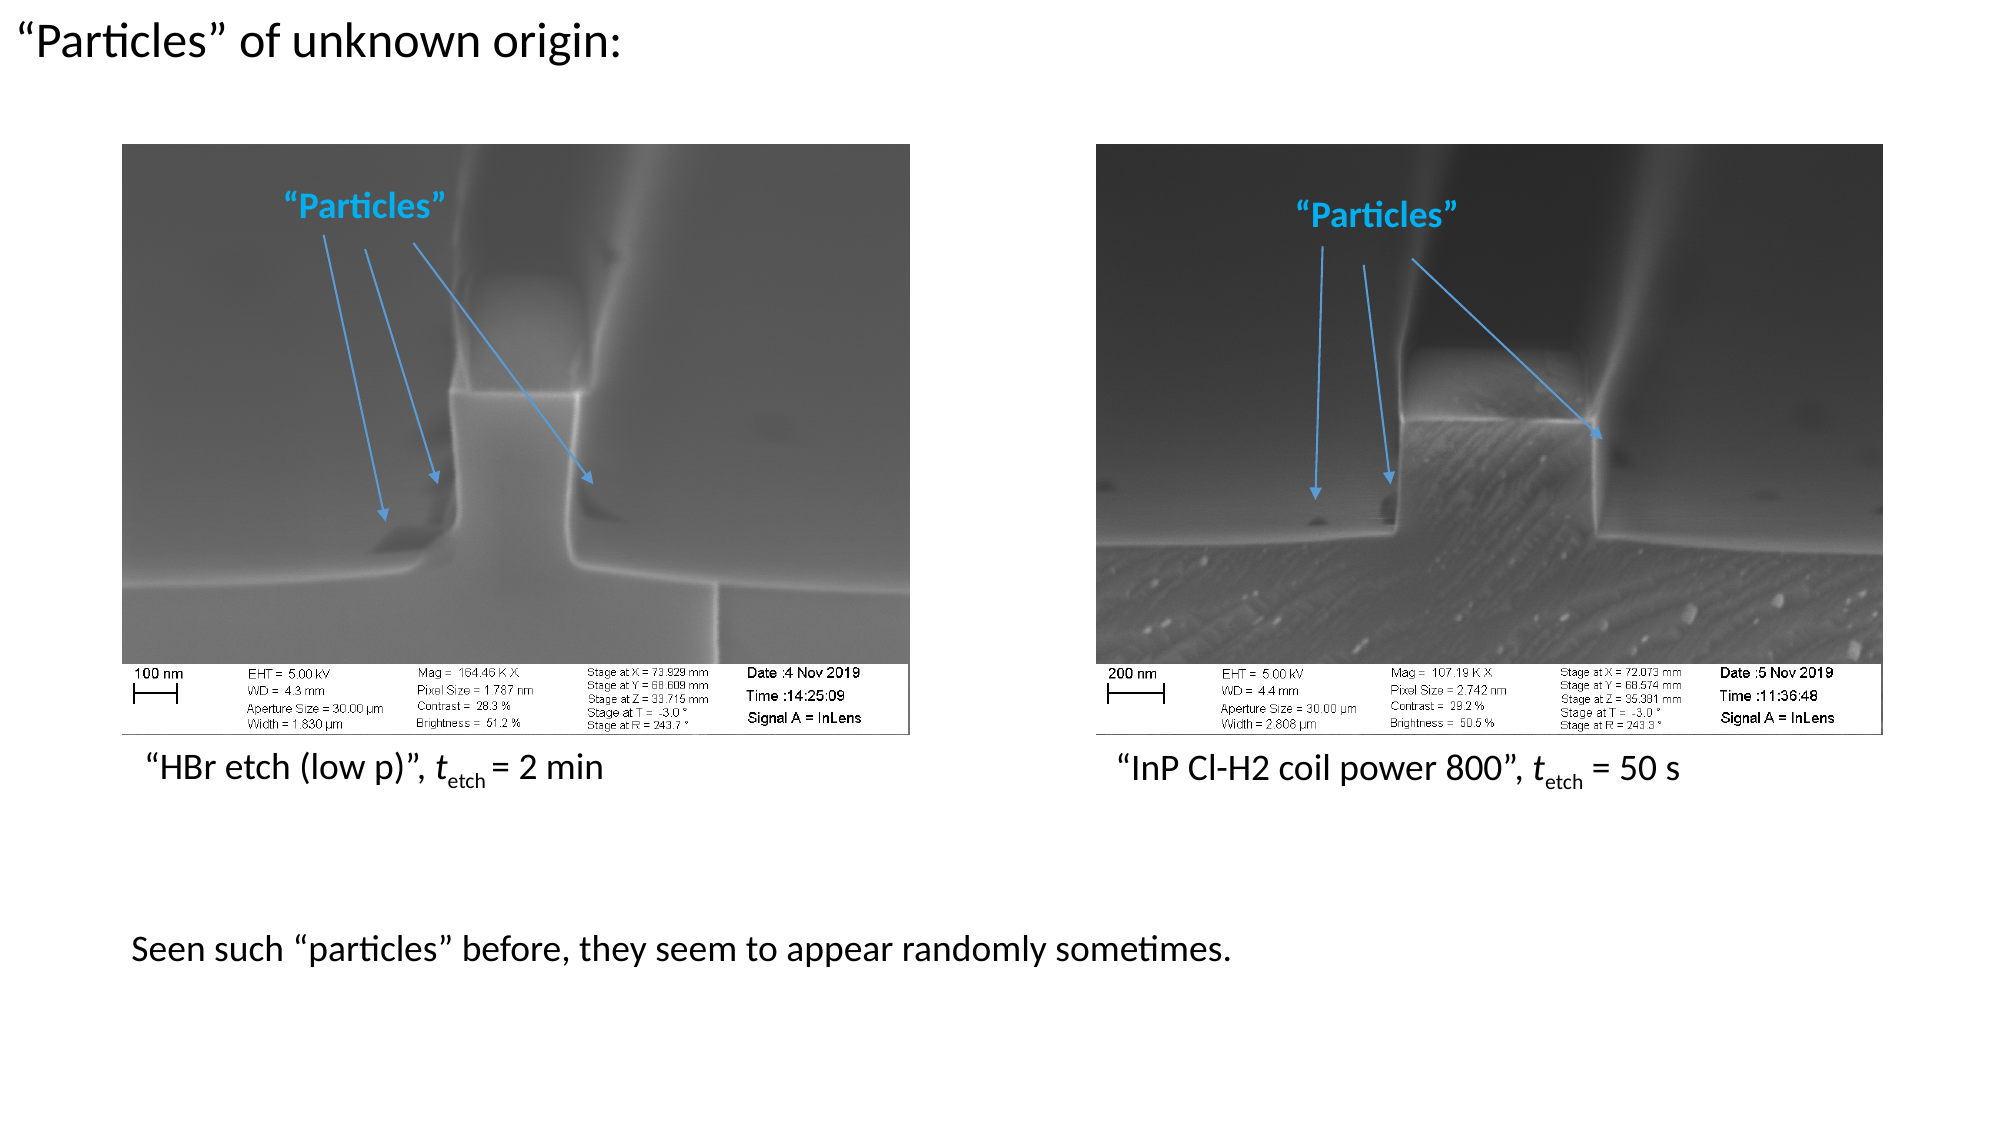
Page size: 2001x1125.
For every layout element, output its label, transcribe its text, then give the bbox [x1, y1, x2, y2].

text_box Seen such “particles” before, they seem to appear randomly sometimes. [116, 916, 1249, 977]
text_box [1278, 182, 1603, 500]
picture [1095, 144, 1883, 735]
picture [122, 144, 910, 735]
text_box “HBr etch (low p)”, tetch = 2 min [129, 735, 620, 801]
text_box “Particles” of unknown origin: [0, 0, 2000, 75]
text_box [266, 174, 594, 522]
text_box “InP Cl-H2 coil power 800”, tetch = 50 s [1100, 735, 1696, 801]
